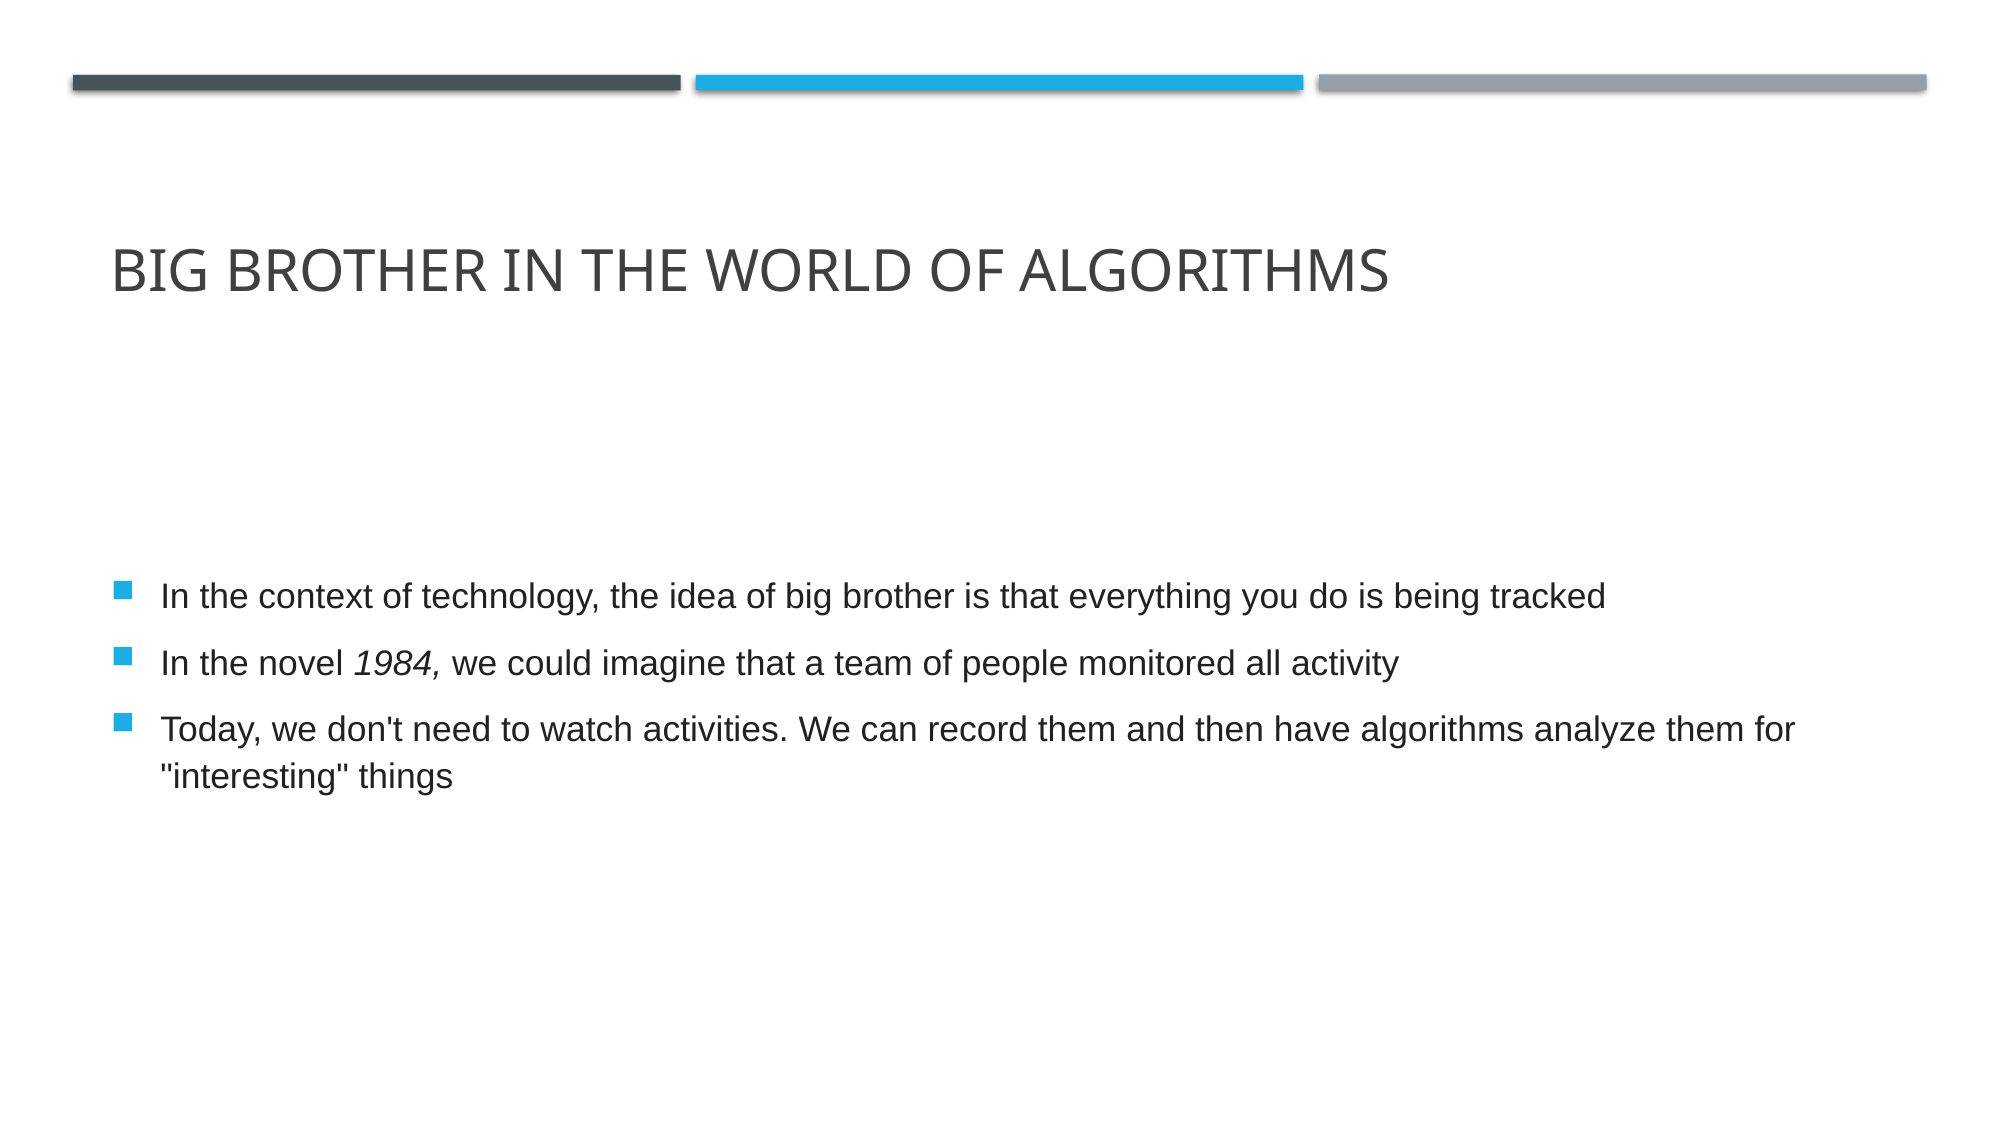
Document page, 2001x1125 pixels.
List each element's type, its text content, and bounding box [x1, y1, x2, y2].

list In the context of technology, the idea of big brother is that everything you do is being tracked In the novel 1984, we could imagine that a team of people monitored all activity Today, we don't need to watch activities. We can record them and then have algorithms analyze them for "interesting" things [95, 383, 1905, 981]
title Big Brother in the world of Algorithms [95, 115, 1905, 311]
